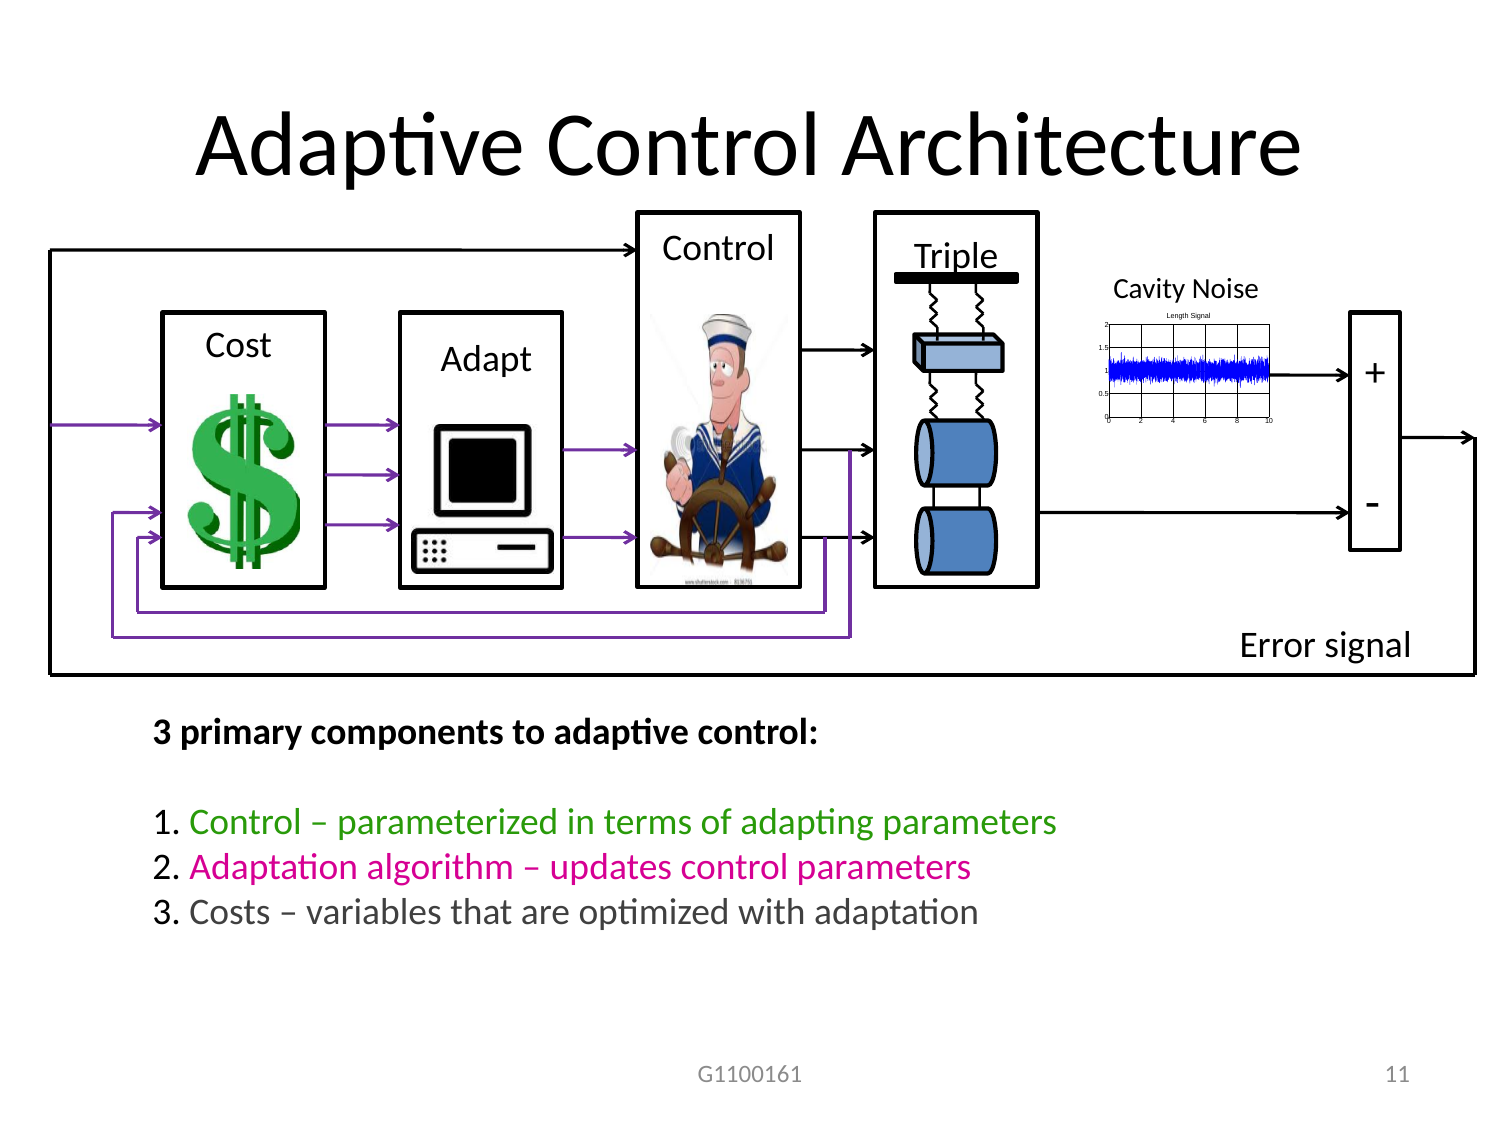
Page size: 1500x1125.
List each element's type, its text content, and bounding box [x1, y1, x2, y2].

slide_number 11 [1074, 1042, 1425, 1103]
title Adaptive Control Architecture [75, 45, 1425, 210]
footer G1100161 [512, 1042, 988, 1103]
text_box 3 primary components to adaptive control: 1. Control – parameterized in terms of adapting parameters 2. Adaptation algorithm – updates control parameters 3. Costs – variables that are optimized with adaptation [137, 699, 1313, 940]
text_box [49, 212, 1476, 676]
